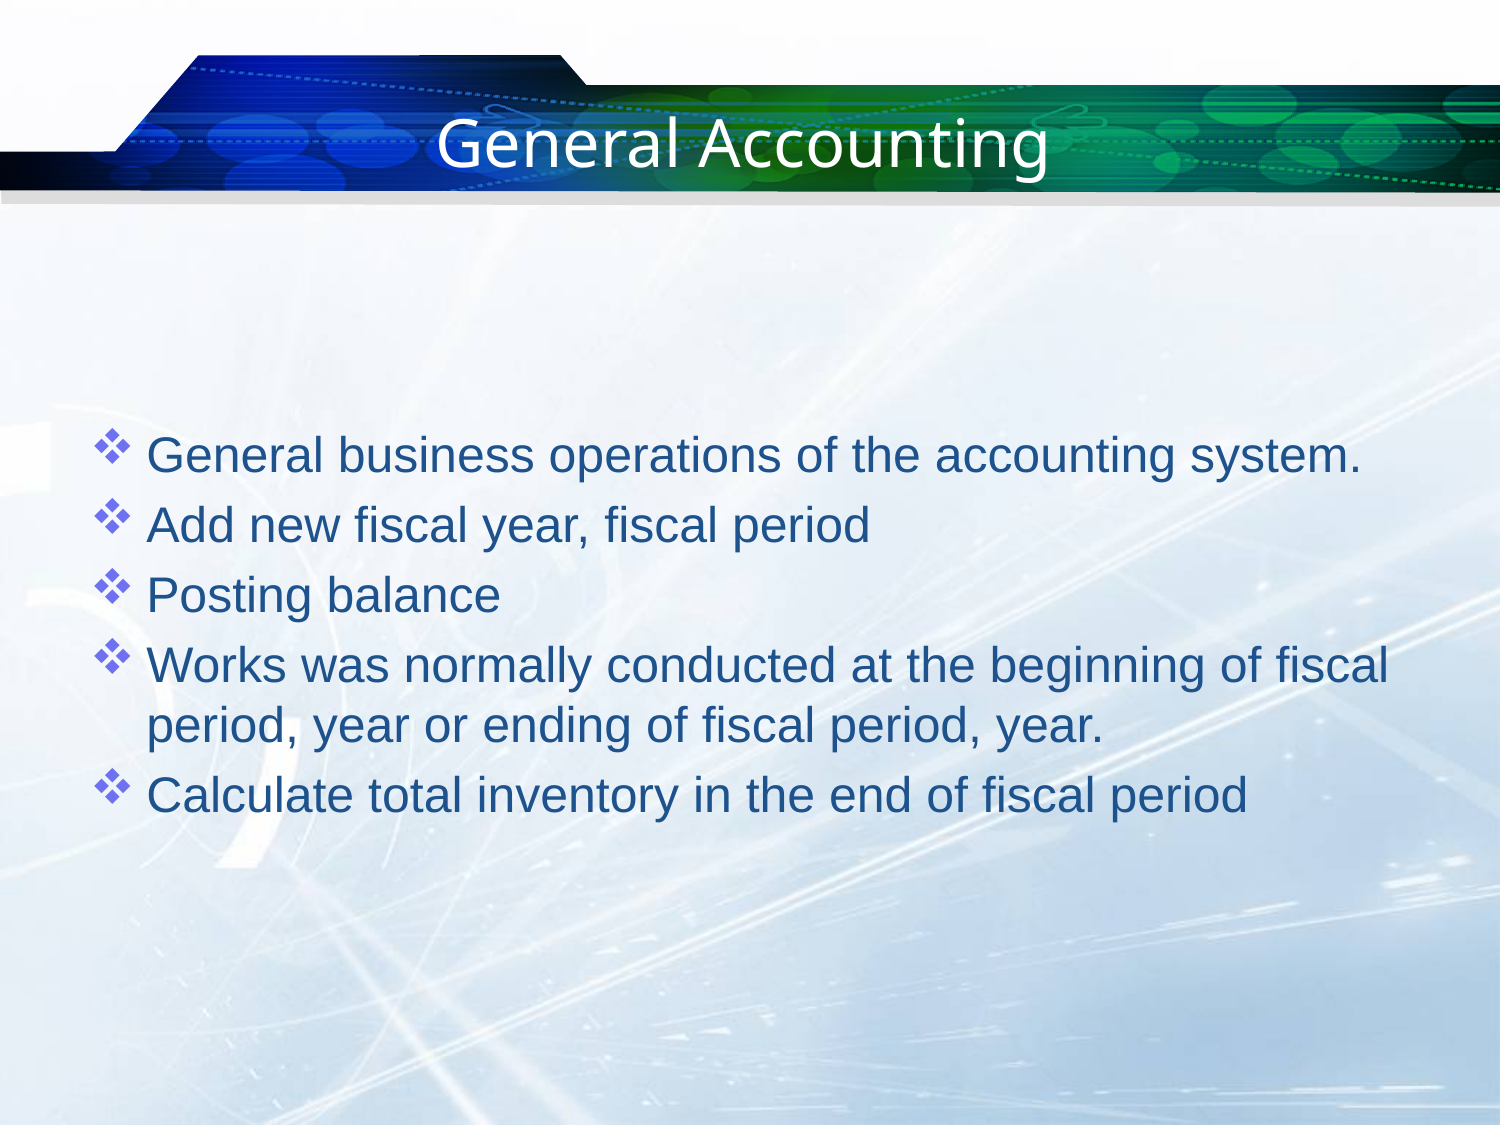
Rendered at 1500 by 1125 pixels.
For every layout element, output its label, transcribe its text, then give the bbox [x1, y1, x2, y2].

list General business operations of the accounting system. Add new fiscal year, fiscal period Posting balance Works was normally conducted at the beginning of fiscal period, year or ending of fiscal period, year. Calculate total inventory in the end of fiscal period [75, 275, 1438, 1050]
picture [0, 0, 1500, 1125]
title General Accounting [99, 95, 1388, 188]
